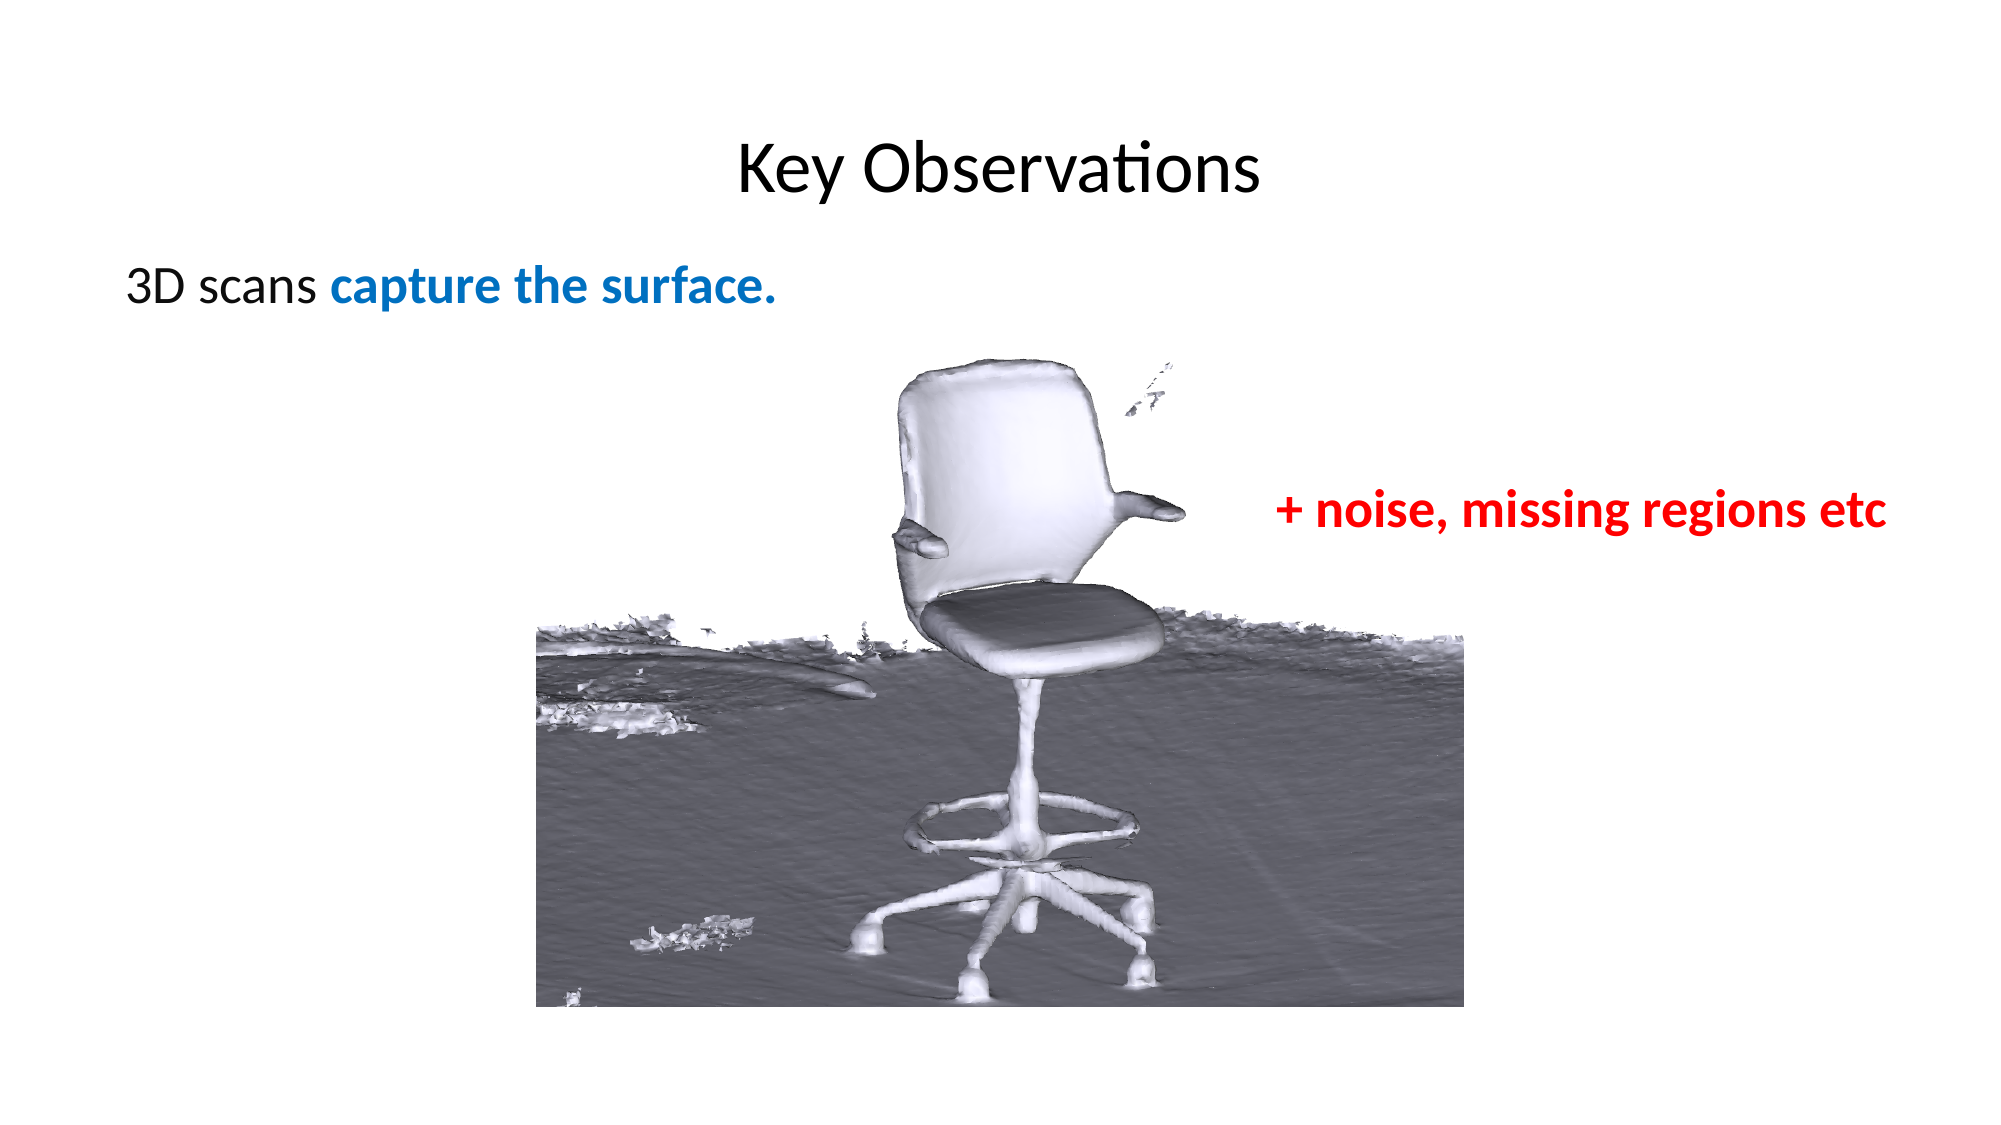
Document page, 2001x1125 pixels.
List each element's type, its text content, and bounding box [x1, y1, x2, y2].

title Key Observations [137, 59, 1863, 278]
list 3D scans capture the surface. [110, 248, 1237, 326]
text_box + noise, missing regions etc [1464, 466, 1927, 546]
picture [535, 350, 1464, 1007]
